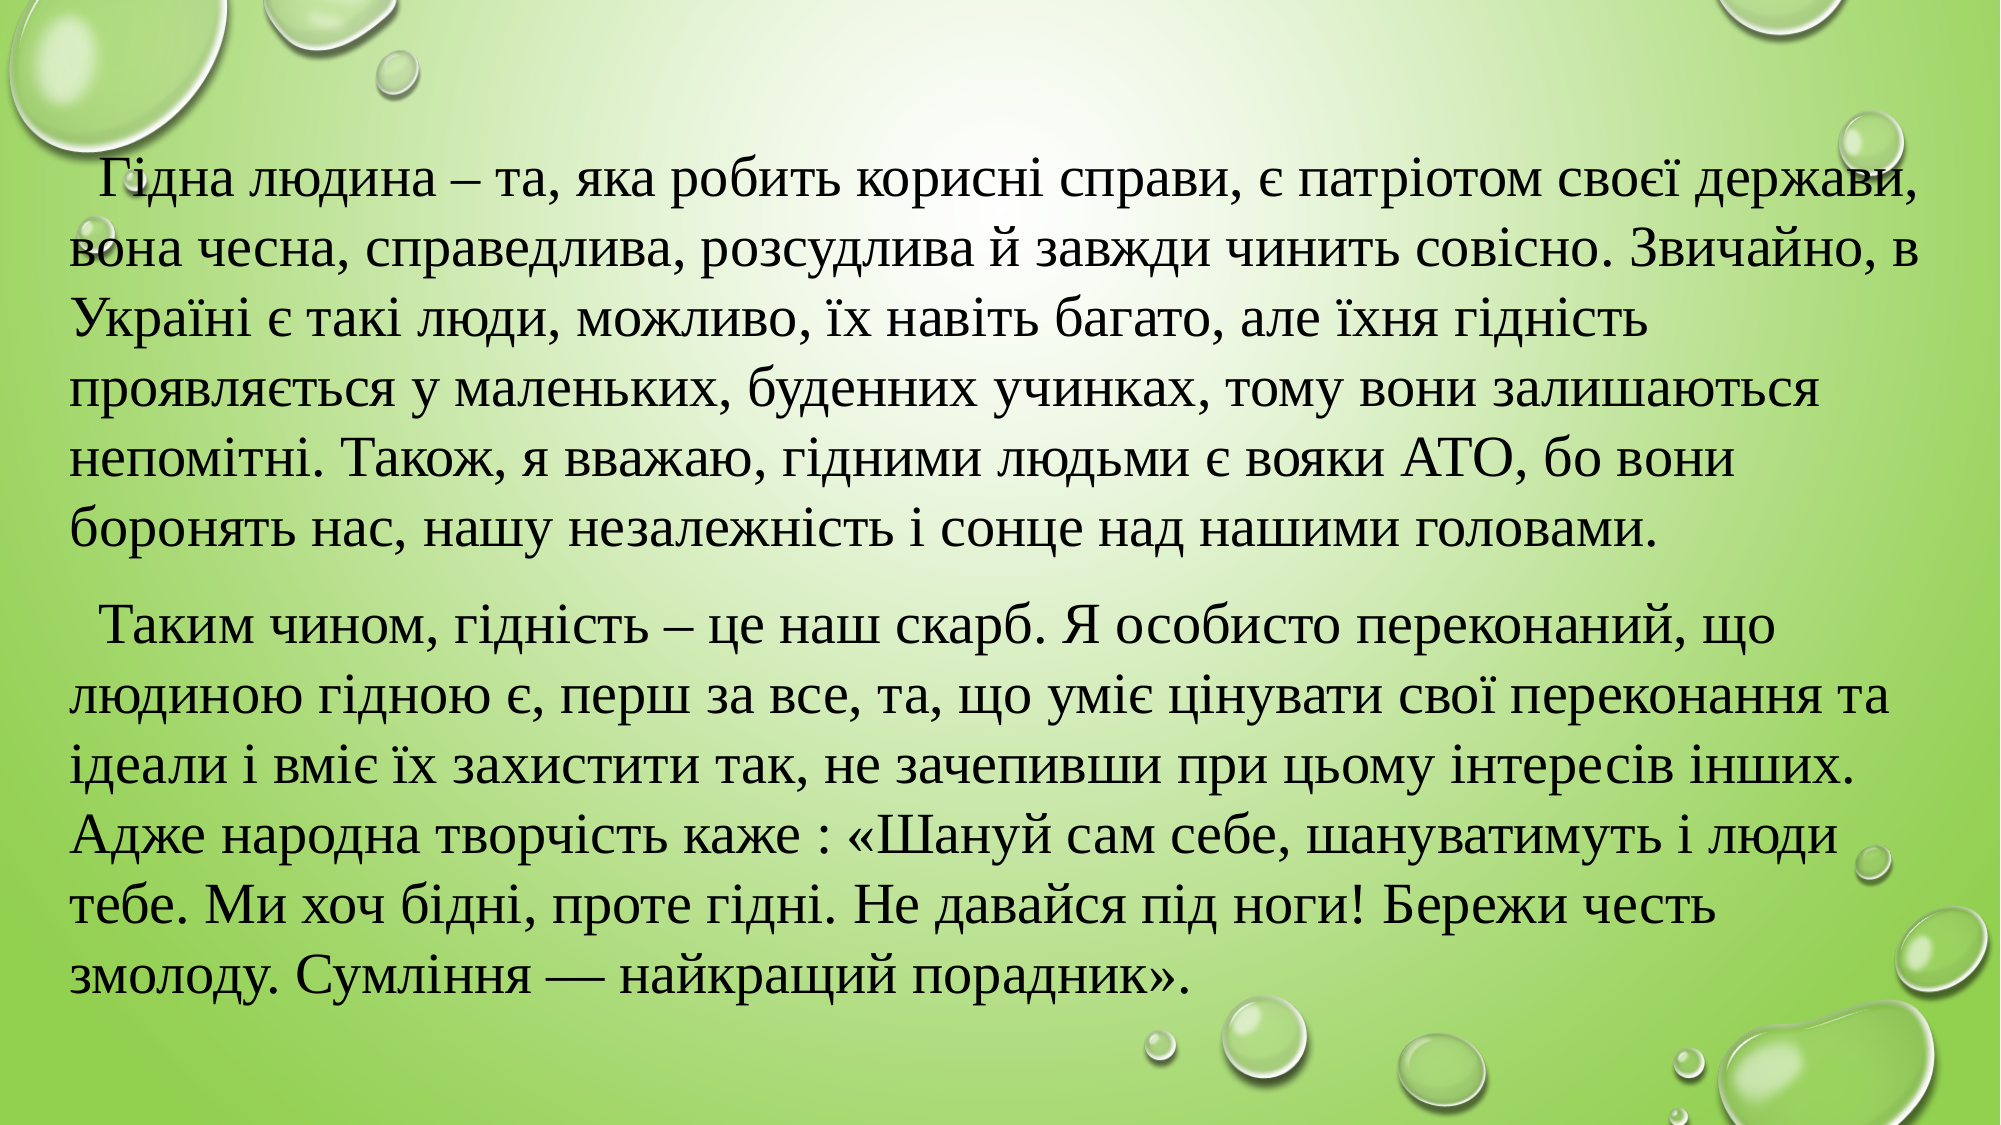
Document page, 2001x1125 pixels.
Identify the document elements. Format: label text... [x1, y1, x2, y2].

picture [0, 0, 2000, 1125]
text_box Гідна людина – та, яка робить корисні справи, є патріотом своєї держави, вона чесна, справедлива, розсудлива й завжди чинить совісно. Звичайно, в Україні є такі люди, можливо, їх навіть багато, але їхня гідність проявляється у маленьких, буденних учинках, тому вони залишаються непомітні. Також, я вважаю, гідними людьми є вояки АТО, бо вони боронять нас, нашу незалежність і сонце над нашими головами. Таким чином, гідність – це наш скарб. Я особисто переконаний, що людиною гідною є, перш за все, та, що уміє цінувати свої переконання та ідеали і вміє їх захистити так, не зачепивши при цьому інтересів інших. Адже народна творчість каже : «Шануй сам себе, шануватимуть і люди тебе. Ми хоч бідні, проте гідні. Не давайся під ноги! Бережи честь змолоду. Сумління — найкращий порадник». [54, 130, 1946, 1013]
